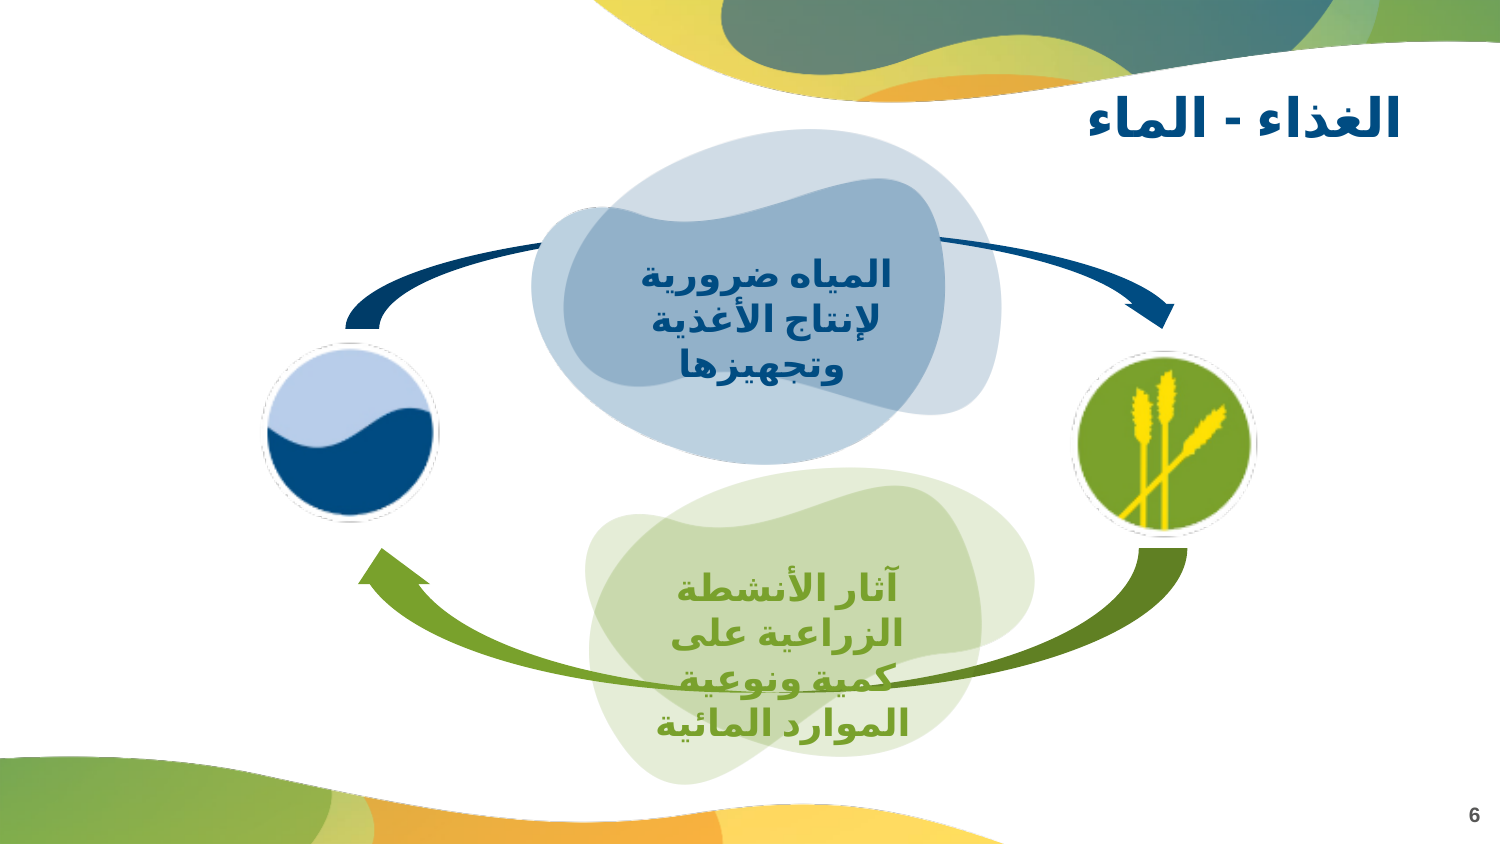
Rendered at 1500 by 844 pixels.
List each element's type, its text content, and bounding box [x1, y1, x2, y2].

picture [0, 724, 1500, 844]
text_box [357, 548, 585, 680]
slide_number 6 [1157, 791, 1496, 837]
picture [0, 0, 1500, 120]
text_box [1002, 245, 1175, 329]
picture [257, 340, 443, 526]
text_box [531, 129, 1002, 465]
picture [1067, 348, 1261, 541]
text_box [585, 467, 1035, 785]
title الغذاء - الماء [13, 76, 1419, 165]
